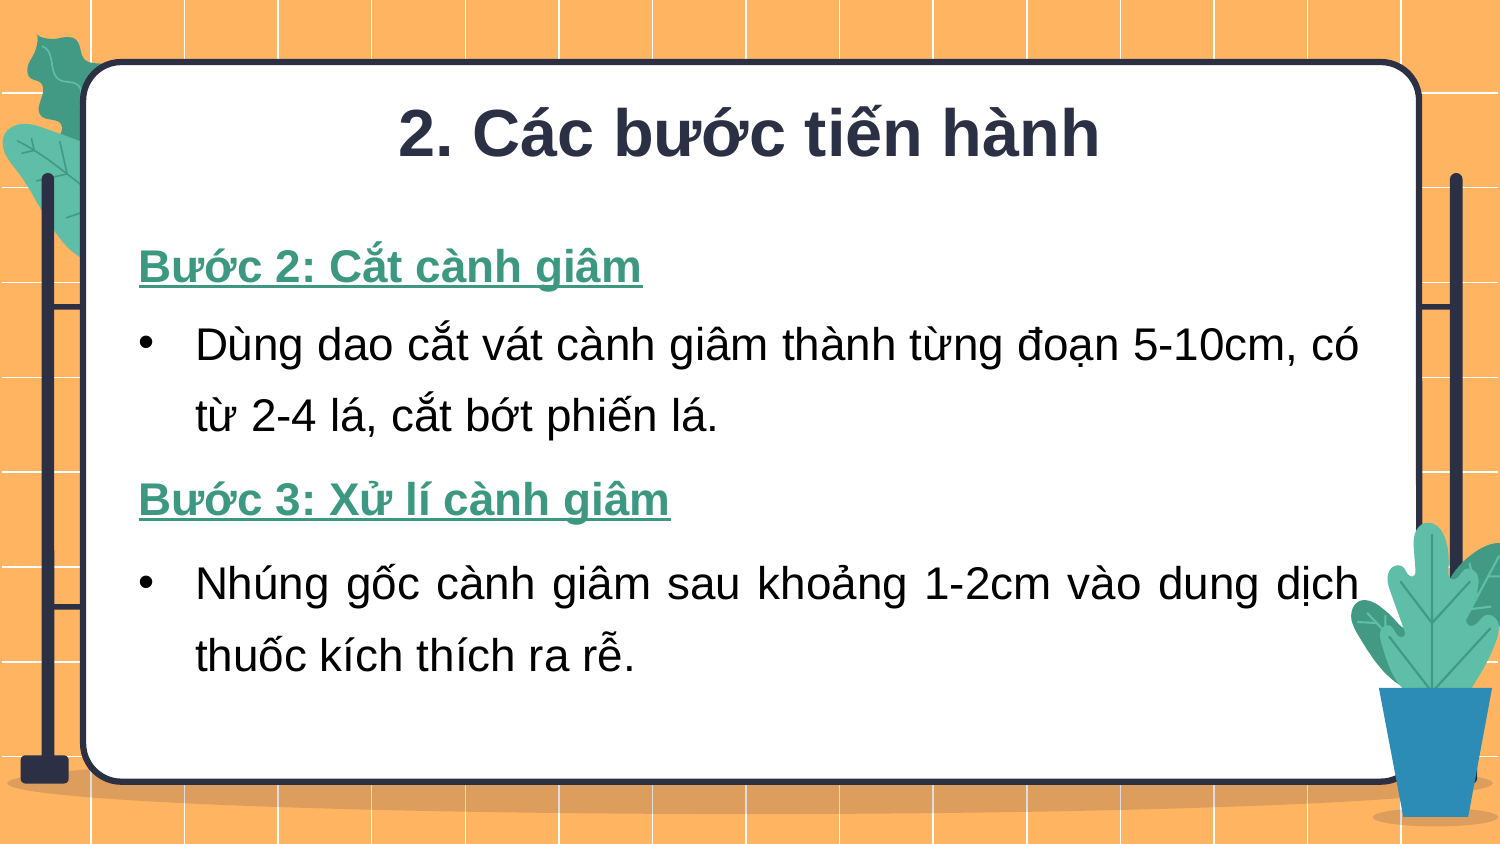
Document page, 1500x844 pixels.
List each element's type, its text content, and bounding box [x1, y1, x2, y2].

text_box 2. Các bước tiến hành [366, 122, 1134, 177]
text_box Bước 2: Cắt cành giâm Dùng dao cắt vát cành giâm thành từng đoạn 5-10cm, có từ 2-4 lá, cắt bớt phiến lá. Bước 3: Xử lí cành giâm Nhúng gốc cành giâm sau khoảng 1-2cm vào dung dịch thuốc kích thích ra rễ. [123, 212, 1376, 688]
